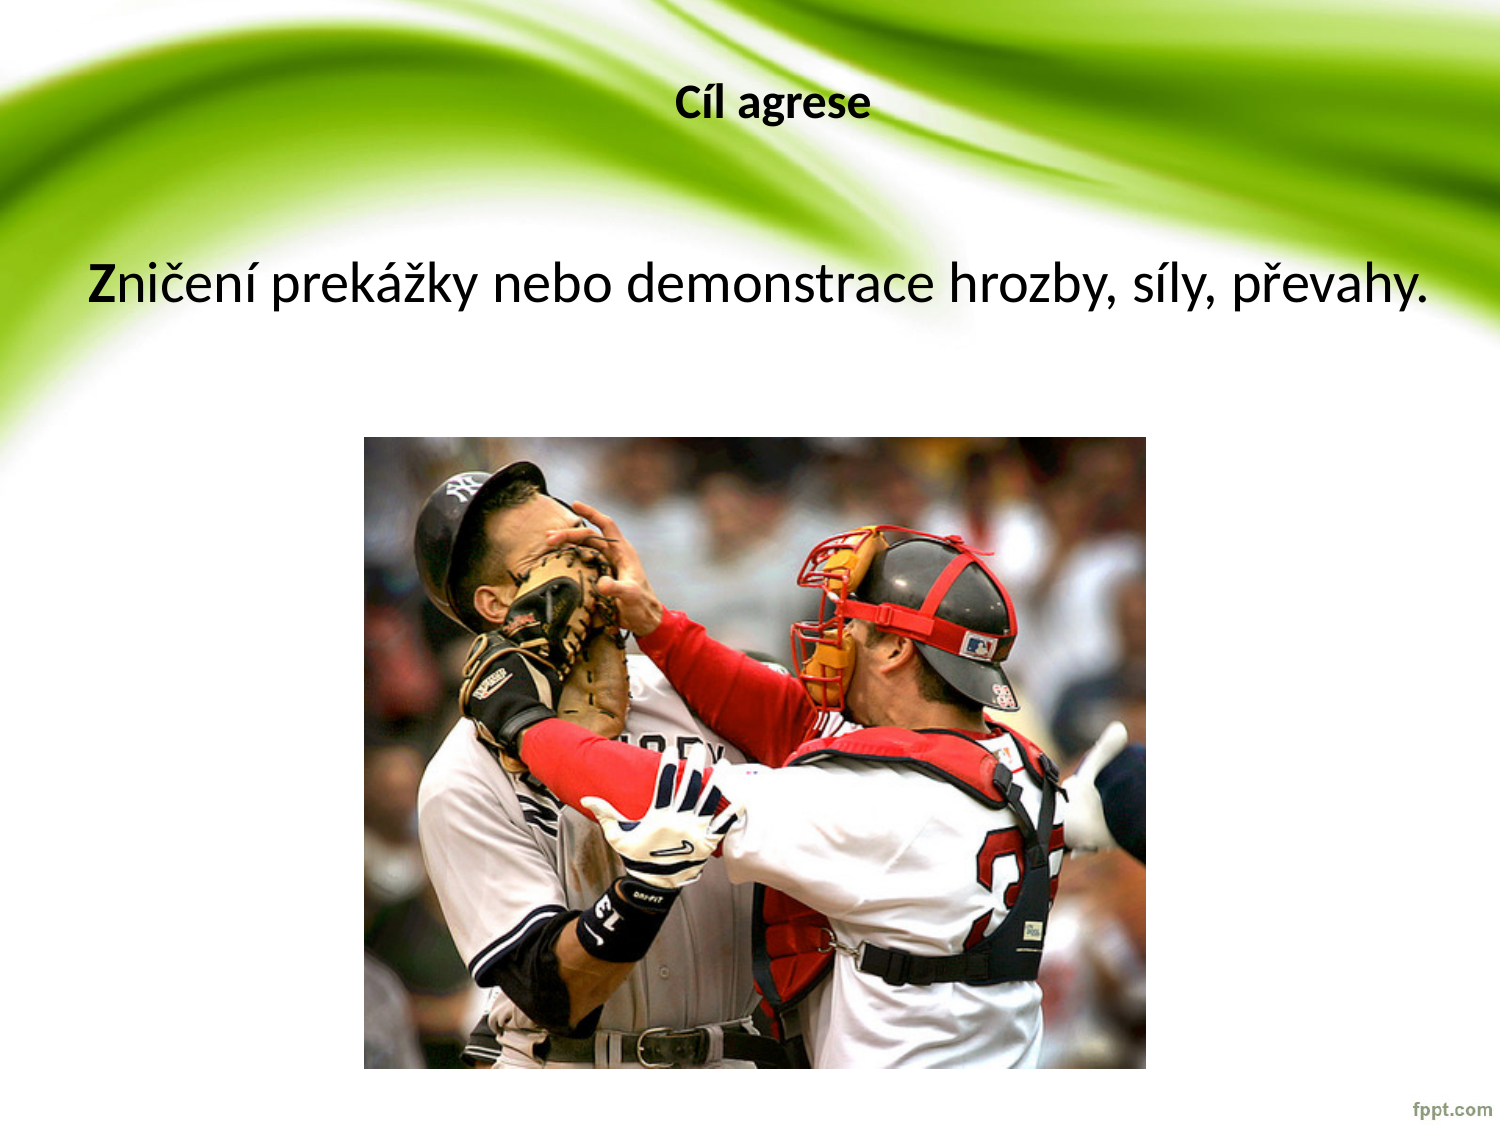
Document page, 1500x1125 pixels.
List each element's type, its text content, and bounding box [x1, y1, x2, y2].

title Cíl agrese [98, 61, 1449, 137]
picture [0, 0, 1500, 1125]
list Zničení prekážky nebo demonstrace hrozby, síly, převahy. [73, 236, 1477, 980]
